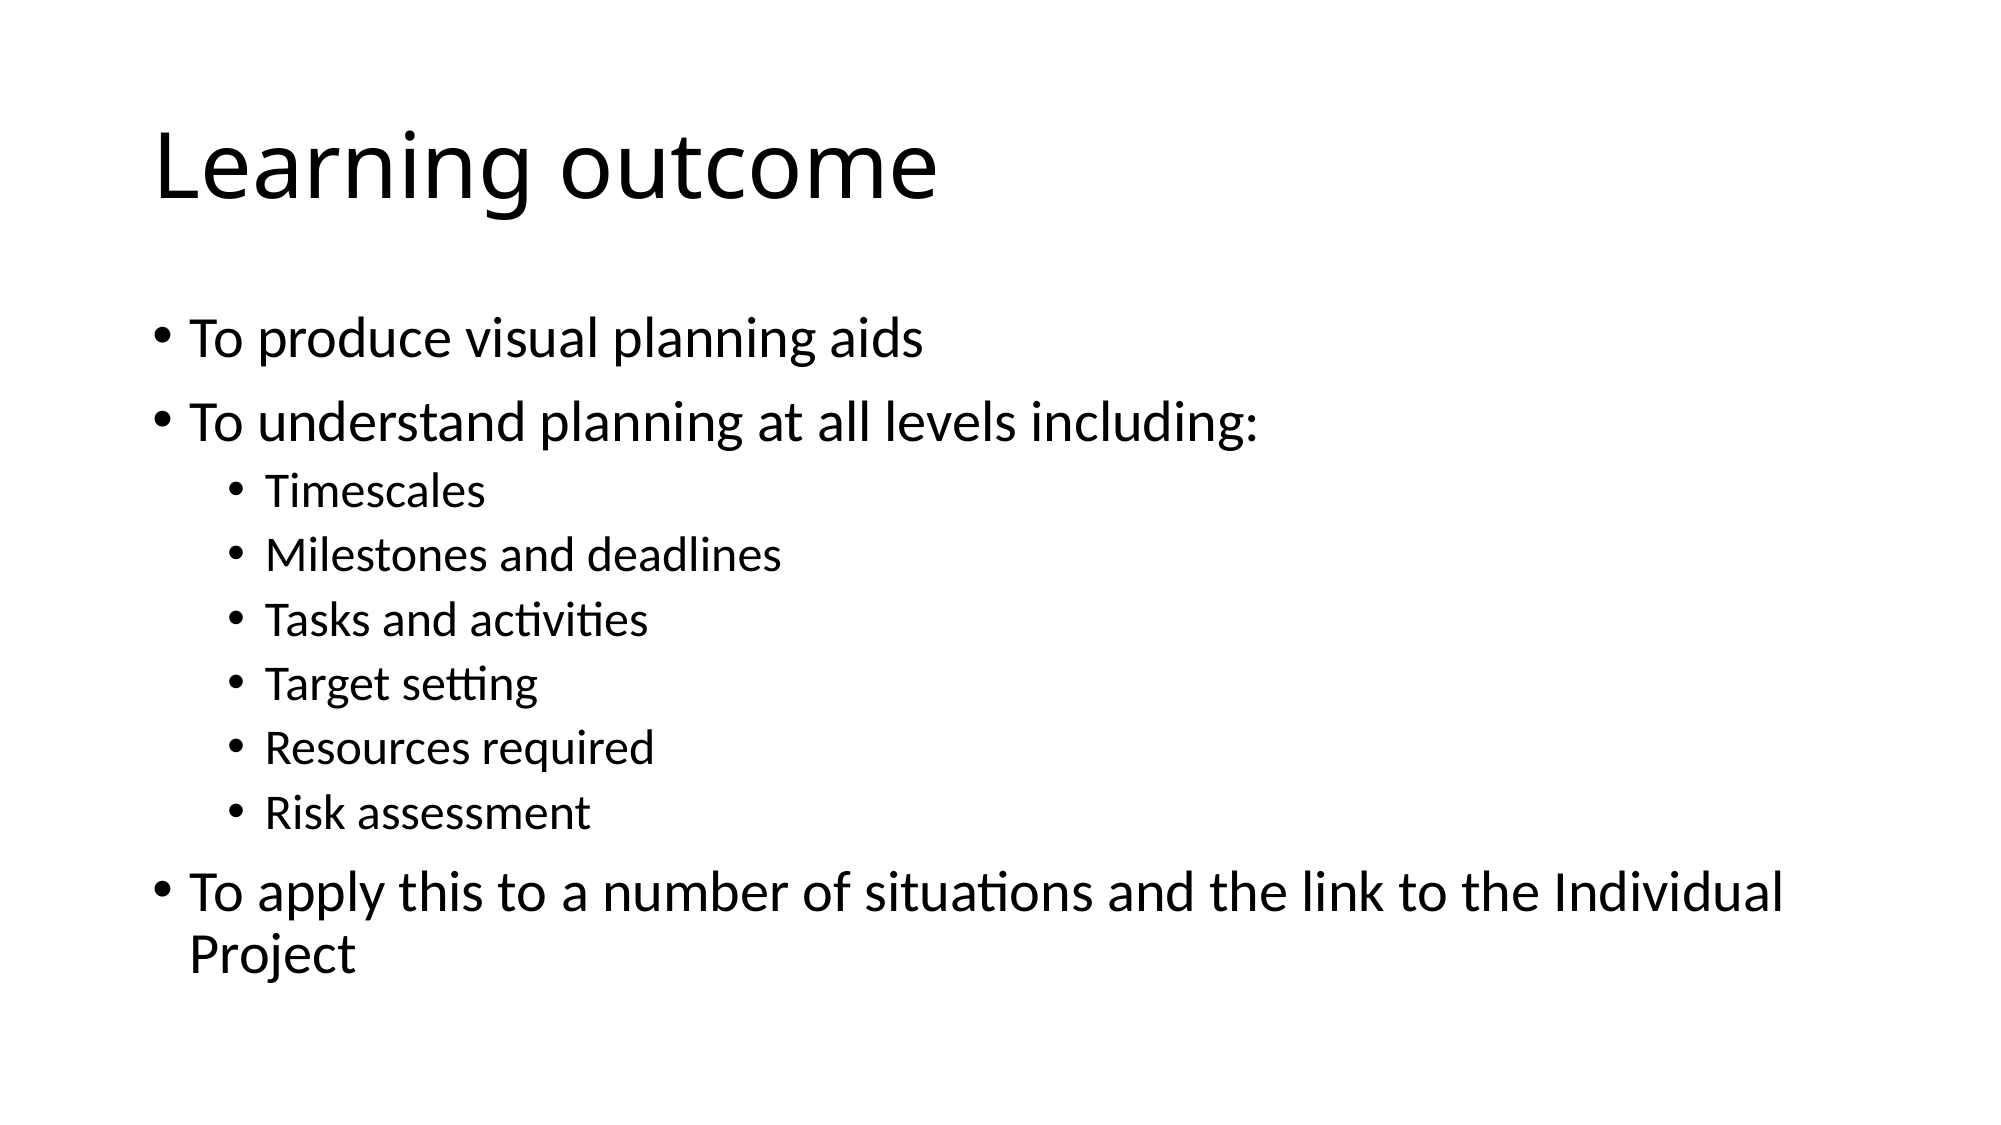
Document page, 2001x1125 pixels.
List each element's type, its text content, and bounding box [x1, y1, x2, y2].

title Learning outcome [137, 59, 1863, 278]
list To produce visual planning aids To understand planning at all levels including: Timescales Milestones and deadlines Tasks and activities Target setting Resources required Risk assessment To apply this to a number of situations and the link to the Individual Project [137, 299, 1863, 1014]
